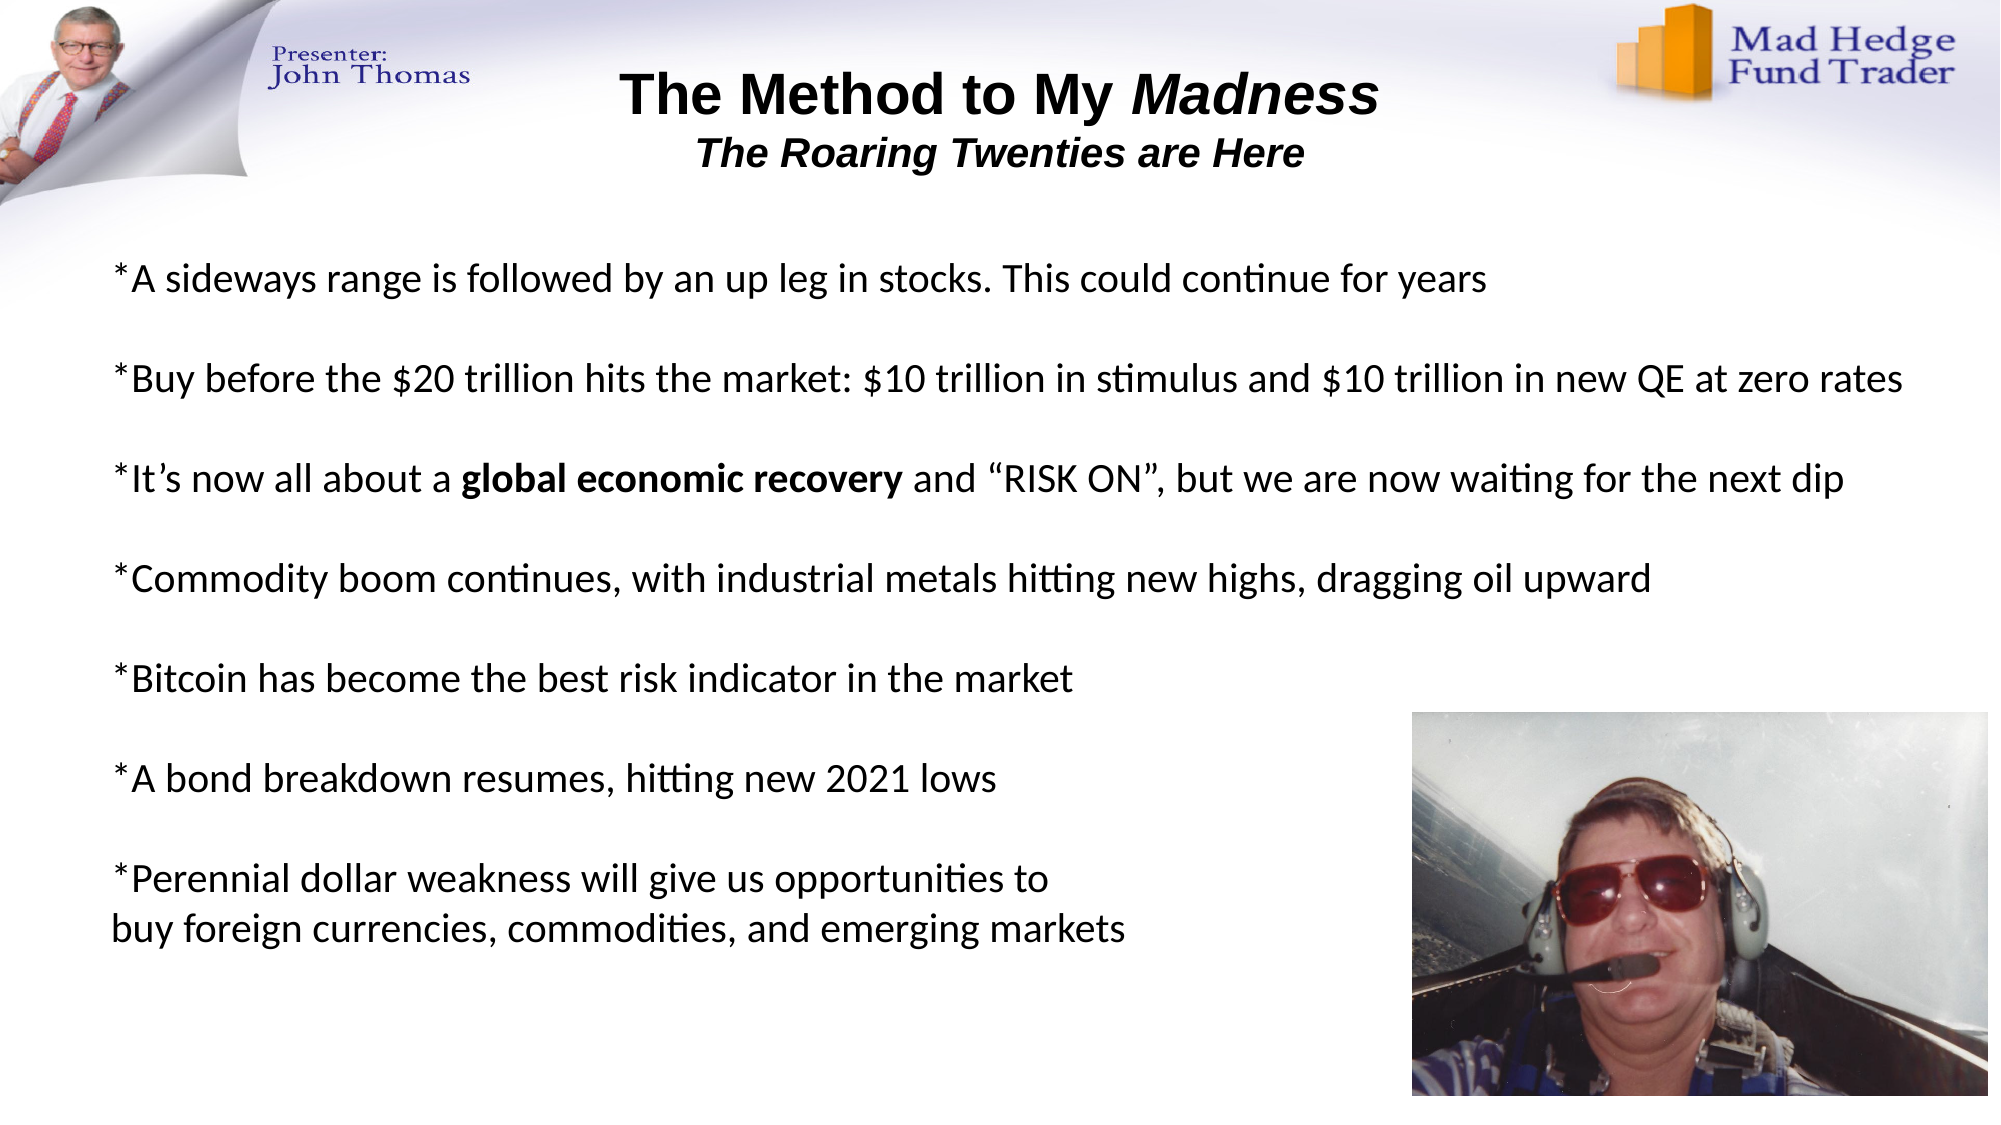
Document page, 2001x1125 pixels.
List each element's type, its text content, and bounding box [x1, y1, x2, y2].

title The Method to My Madness The Roaring Twenties are Here [324, 45, 1675, 185]
picture [0, 0, 2000, 339]
list *A sideways range is followed by an up leg in stocks. This could continue for years *Buy before the $20 trillion hits the market: $10 trillion in stimulus and $10 trillion in new QE at zero rates *It’s now all about a global economic recovery and “RISK ON”, but we are now waiting for the next dip *Commodity boom continues, with industrial metals hitting new highs, dragging oil upward *Bitcoin has become the best risk indicator in the market *A bond breakdown resumes, hitting new 2021 lows *Perennial dollar weakness will give us opportunities to buy foreign currencies, commodities, and emerging markets [62, 185, 2000, 1096]
picture [1412, 712, 1988, 1096]
